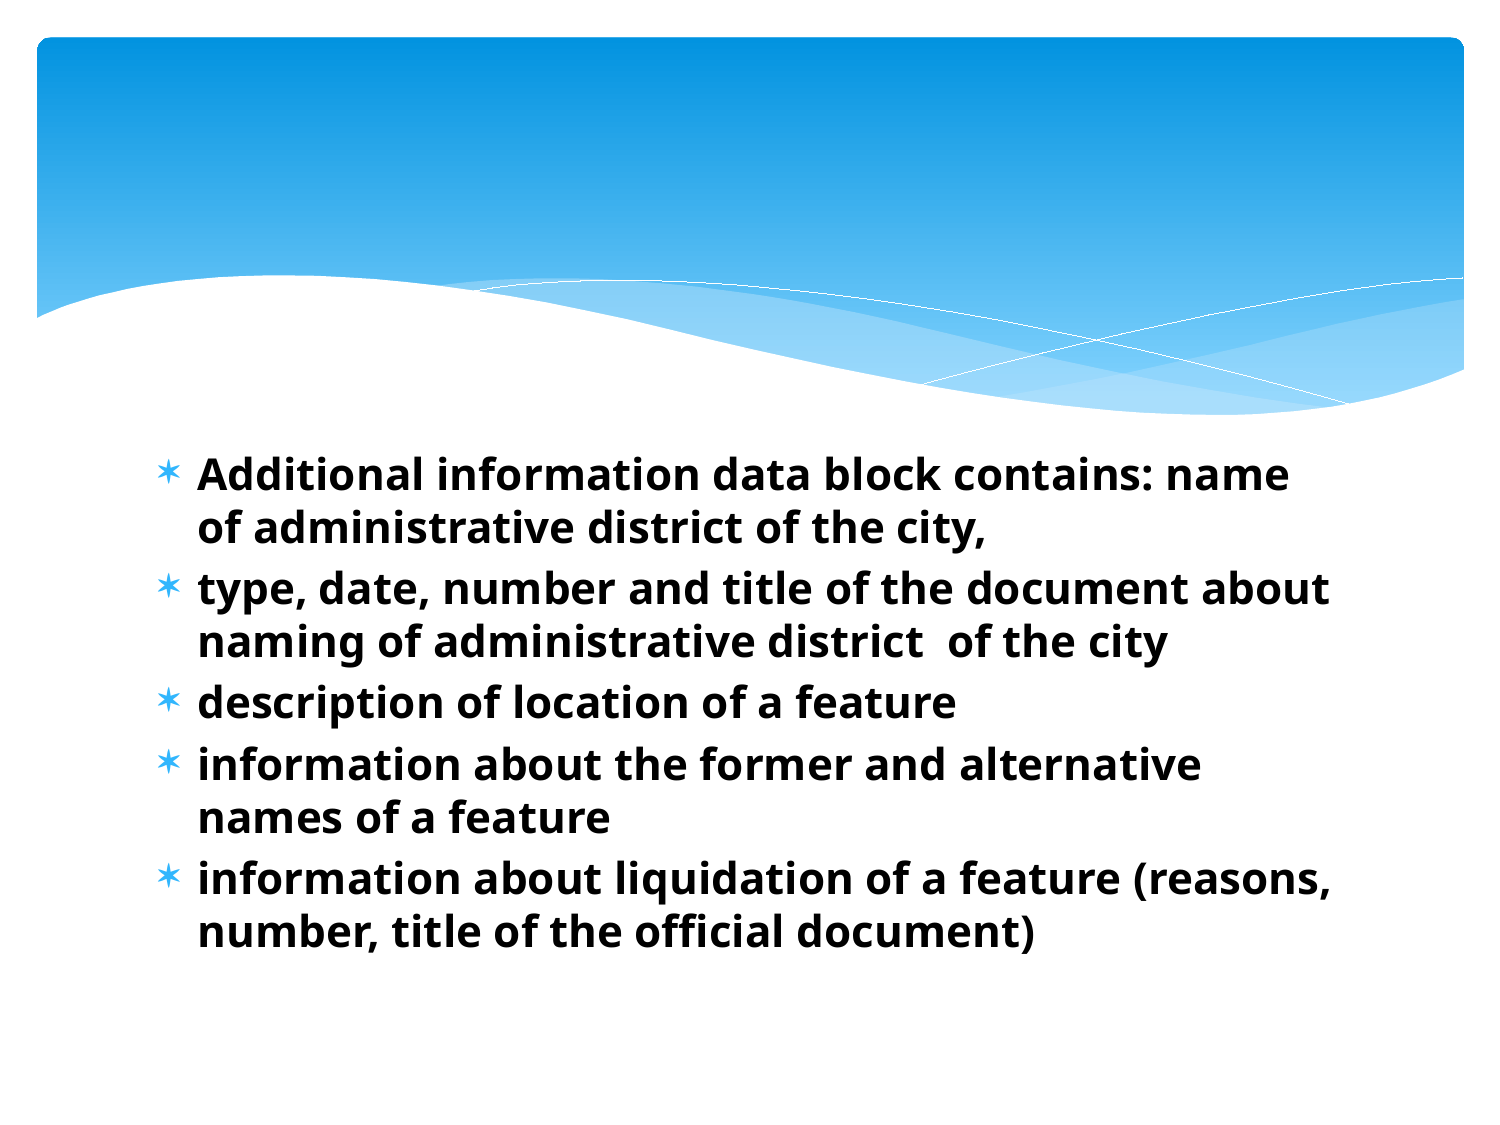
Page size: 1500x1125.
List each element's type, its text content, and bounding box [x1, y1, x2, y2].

list Additional information data block contains: name of administrative district of the city, type, date, number and title of the document about naming of administrative district of the city description of location of a feature information about the former and alternative names of a feature information about liquidation of a feature (reasons, number, title of the official document) [143, 438, 1359, 1005]
